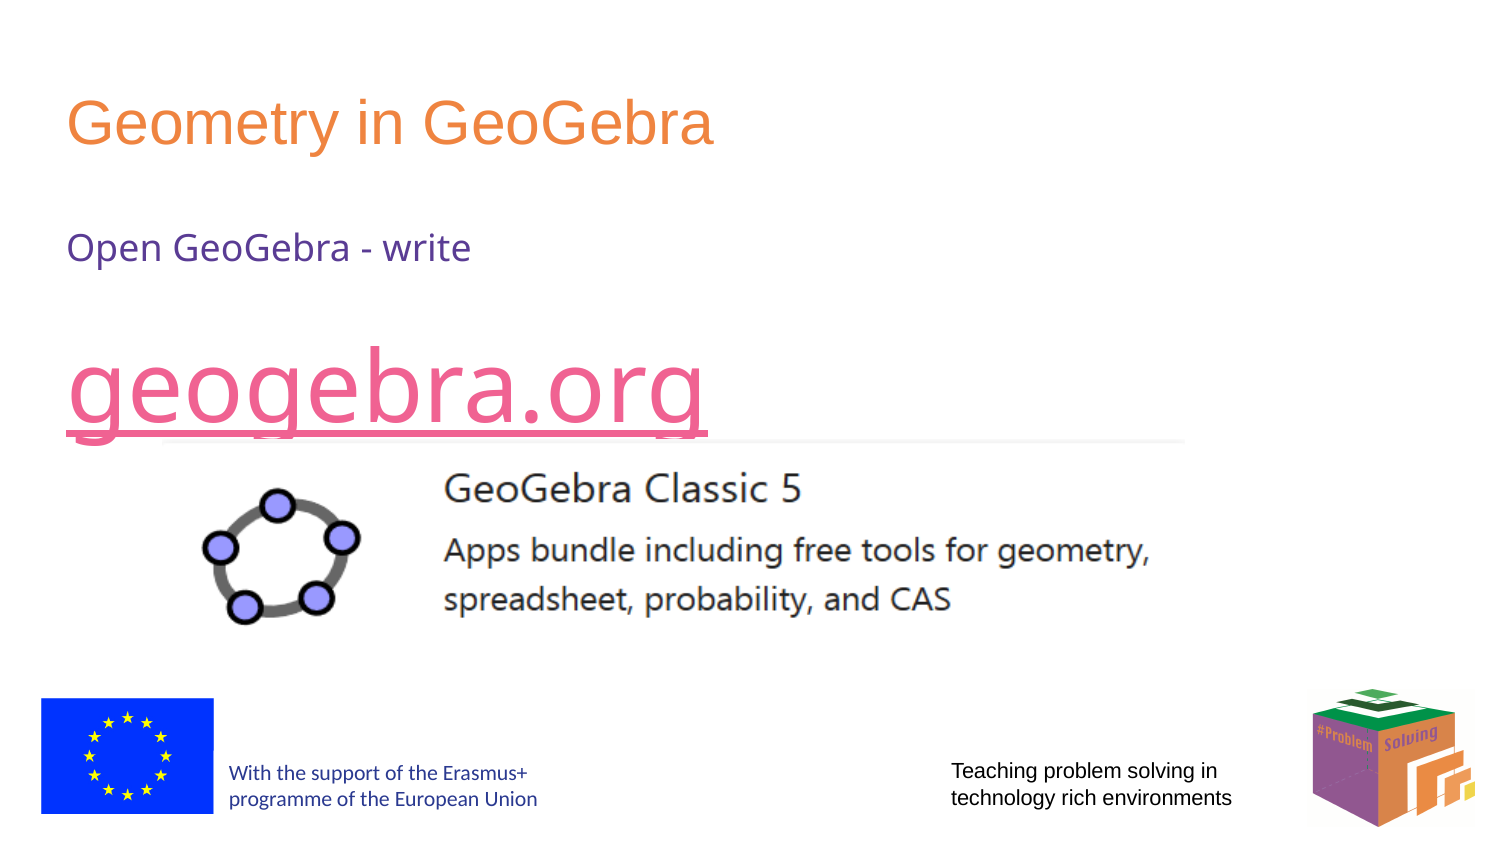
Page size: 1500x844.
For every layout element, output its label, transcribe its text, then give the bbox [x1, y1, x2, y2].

picture [1307, 689, 1475, 827]
list Open GeoGebra - write geogebra.org [51, 201, 1449, 750]
picture [162, 439, 1185, 690]
title Geometry in GeoGebra [51, 67, 1449, 167]
picture [41, 698, 213, 814]
